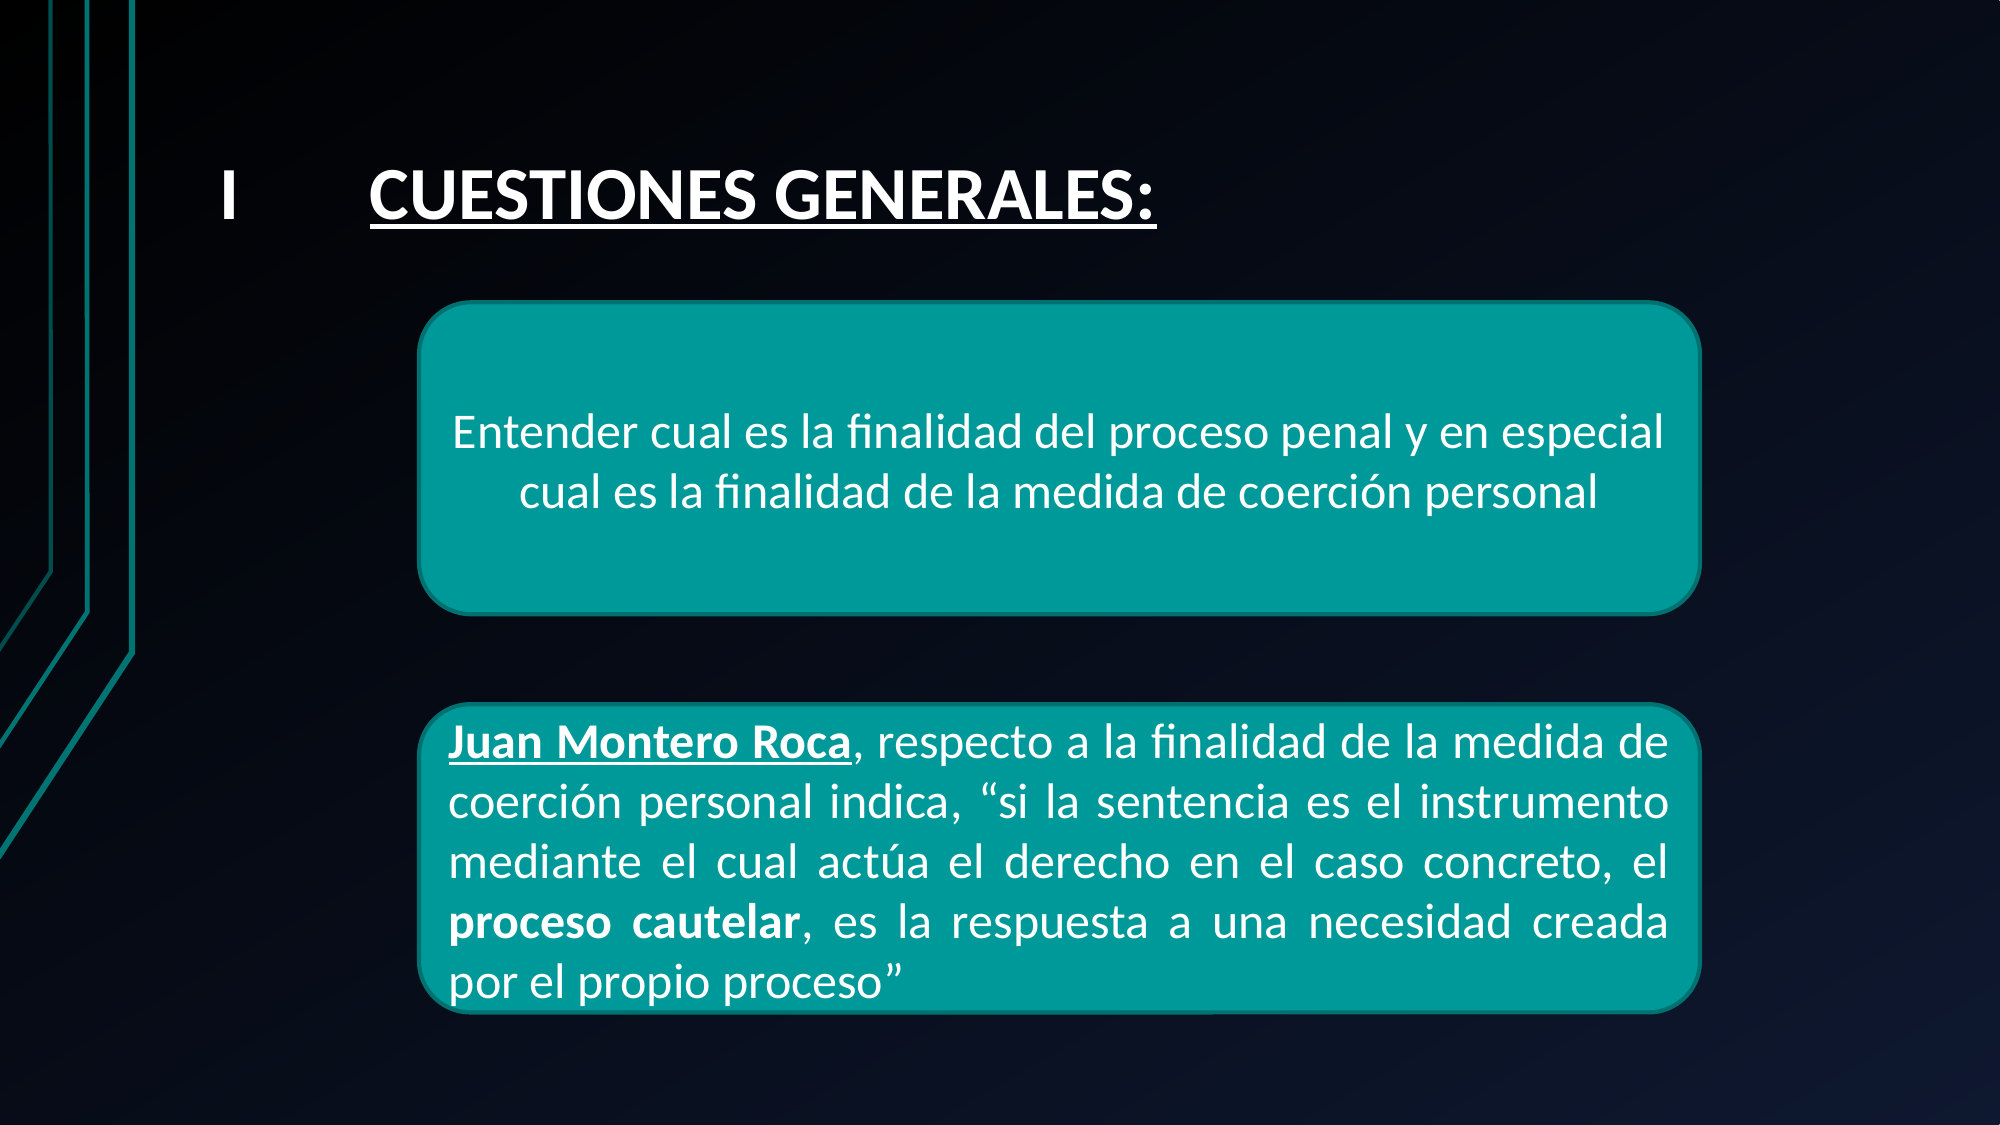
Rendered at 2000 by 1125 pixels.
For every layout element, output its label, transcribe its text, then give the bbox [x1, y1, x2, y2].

text_box Entender cual es la finalidad del proceso penal y en especial cual es la finalidad de la medida de coerción personal [416, 300, 1703, 617]
list [201, 280, 1902, 1013]
text_box Juan Montero Roca, respecto a la finalidad de la medida de coerción personal indica, “si la sentencia es el instrumento mediante el cual actúa el derecho en el caso concreto, el proceso cautelar, es la respuesta a una necesidad creada por el propio proceso” [416, 702, 1703, 1015]
title I CUESTIONES GENERALES: [199, 45, 1900, 246]
